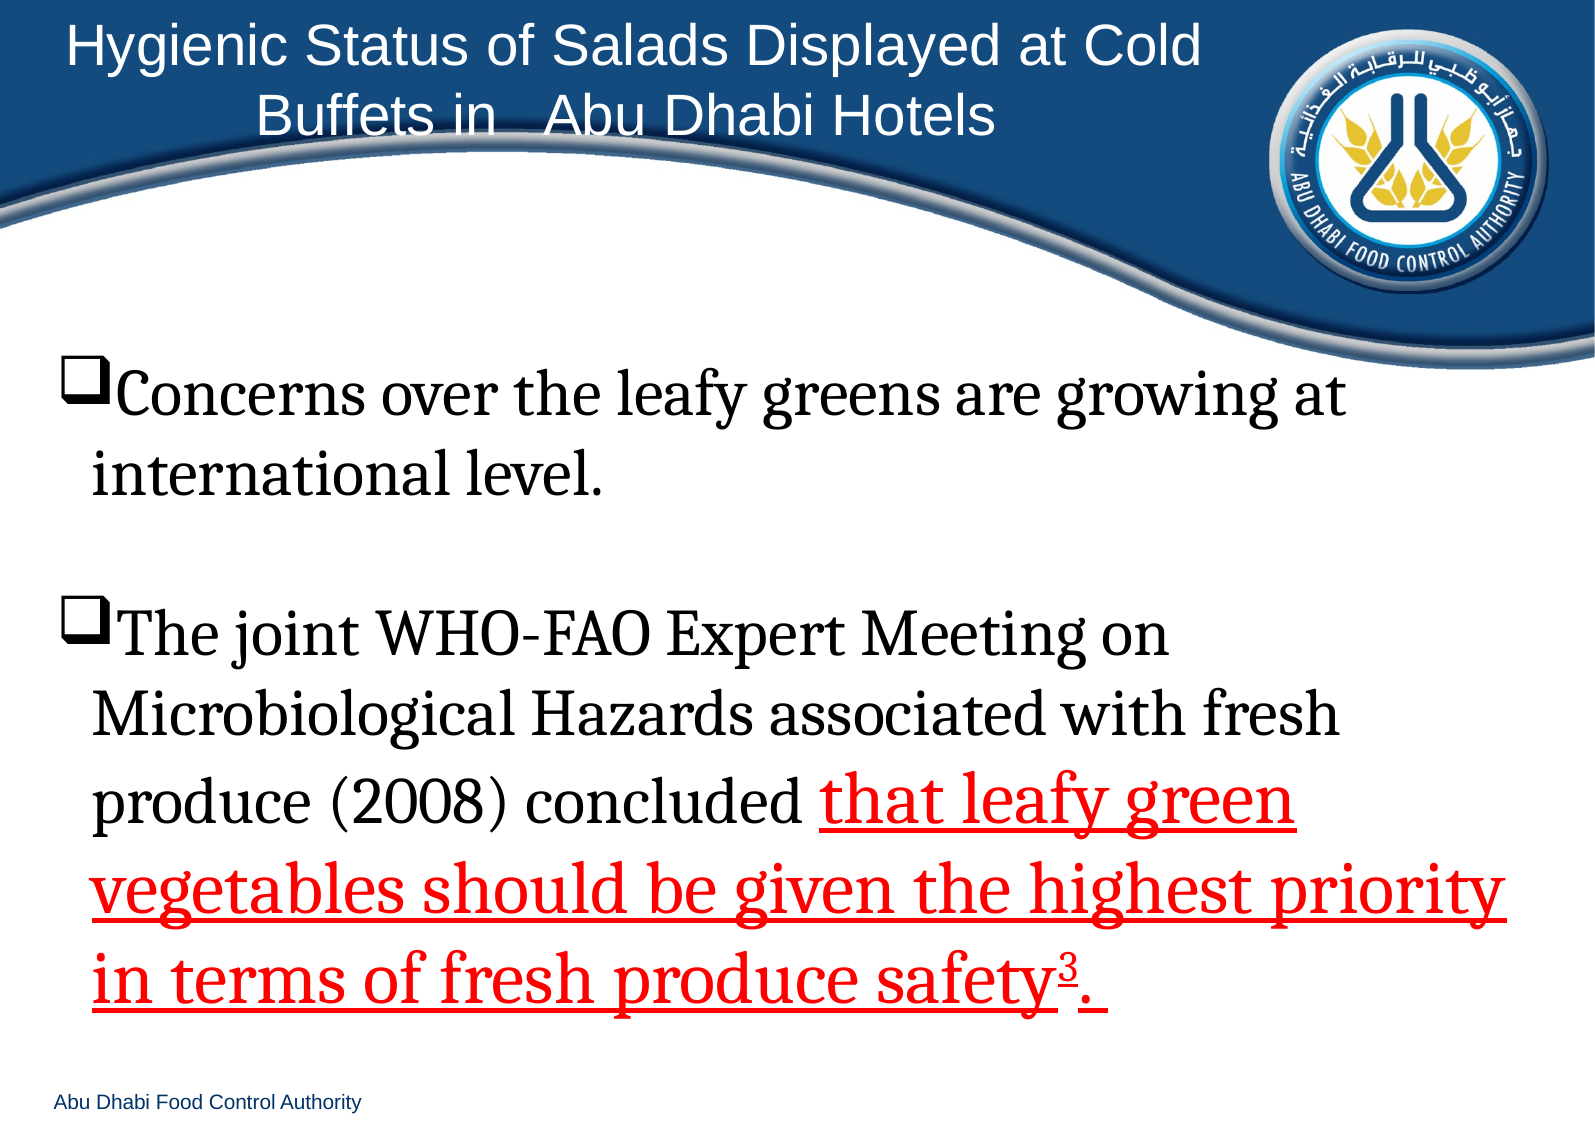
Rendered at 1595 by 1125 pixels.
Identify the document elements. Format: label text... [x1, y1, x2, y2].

picture [0, 0, 1595, 1125]
text_box Concerns over the leafy greens are growing at international level. The joint WHO-FAO Expert Meeting on Microbiological Hazards associated with fresh produce (2008) concluded that leafy green vegetables should be given the highest priority in terms of fresh produce safety3. [41, 341, 1566, 1026]
footer Abu Dhabi Food Control Authority [0, 1080, 378, 1125]
text_box [35, 35, 1298, 173]
text_box Hygienic Status of Salads Displayed at Cold Buffets in Abu Dhabi Hotels [0, 0, 1270, 155]
